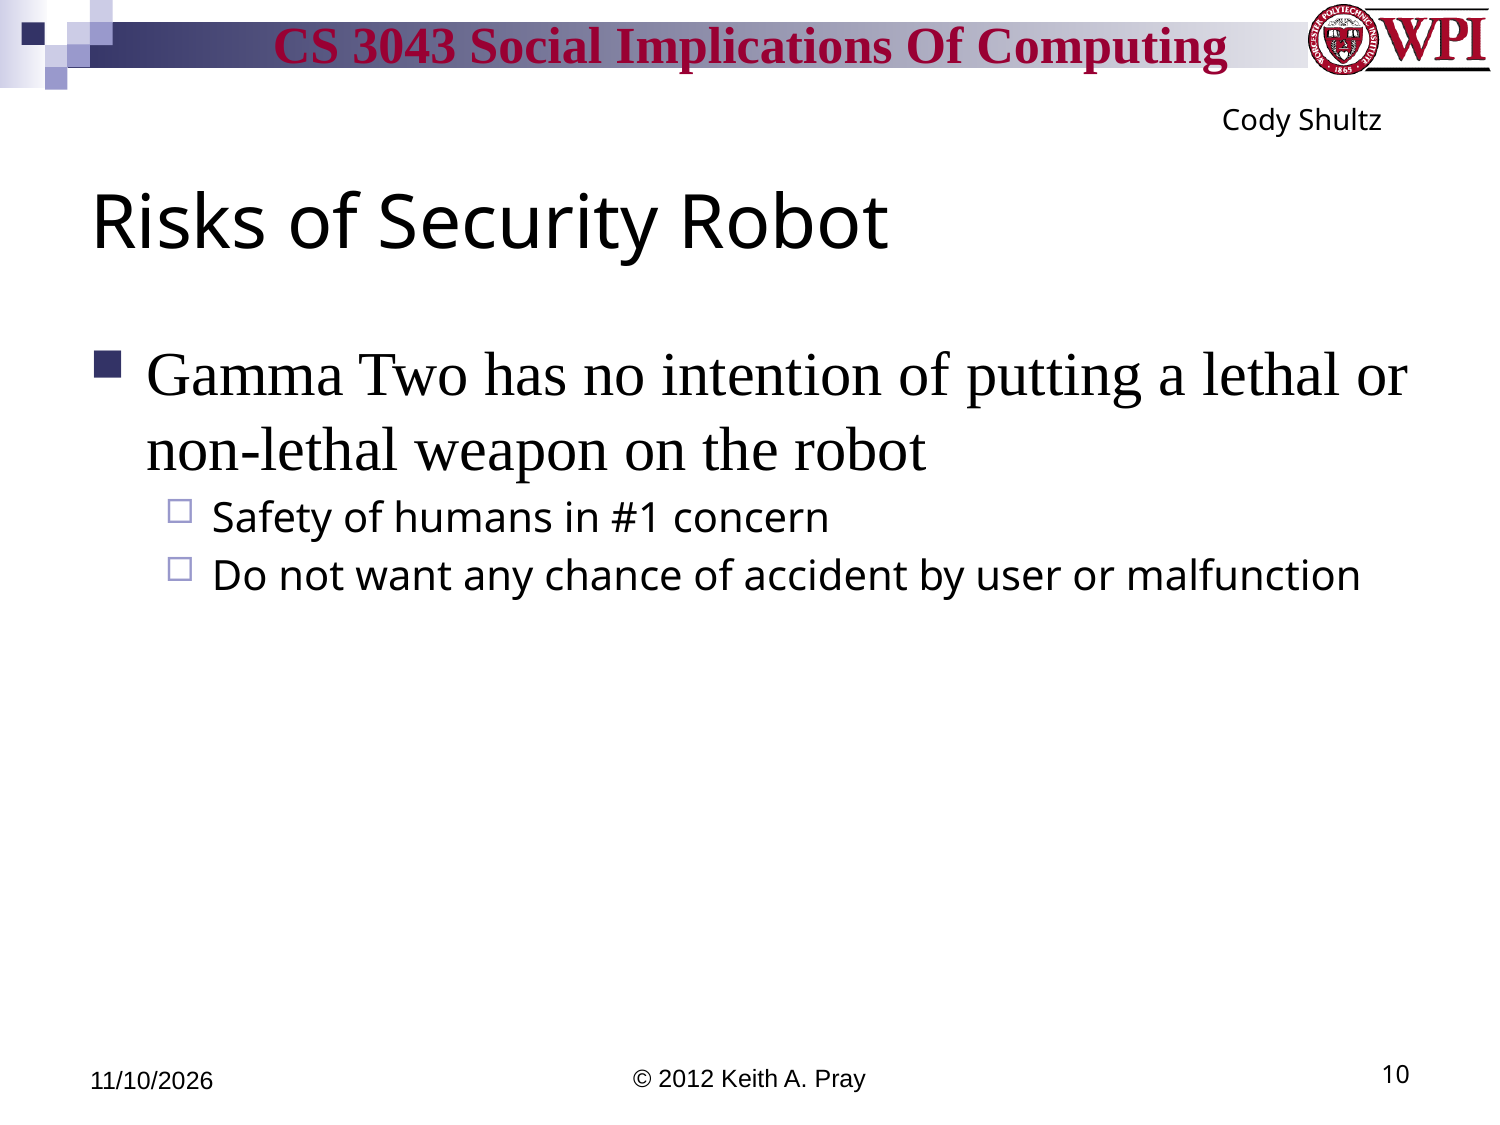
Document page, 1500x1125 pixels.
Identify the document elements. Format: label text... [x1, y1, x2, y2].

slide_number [74, 1024, 426, 1103]
text_box Cody Shultz [1123, 93, 1481, 144]
picture [1308, 3, 1500, 75]
list Gamma Two has no intention of putting a lethal or non-lethal weapon on the robot Safety of humans in #1 concern Do not want any chance of accident by user or malfunction [74, 324, 1426, 963]
slide_number 10 [1074, 1024, 1426, 1101]
footer © 2012 Keith A. Pray [512, 1024, 988, 1101]
title Risks of Security Robot [74, 124, 1426, 313]
